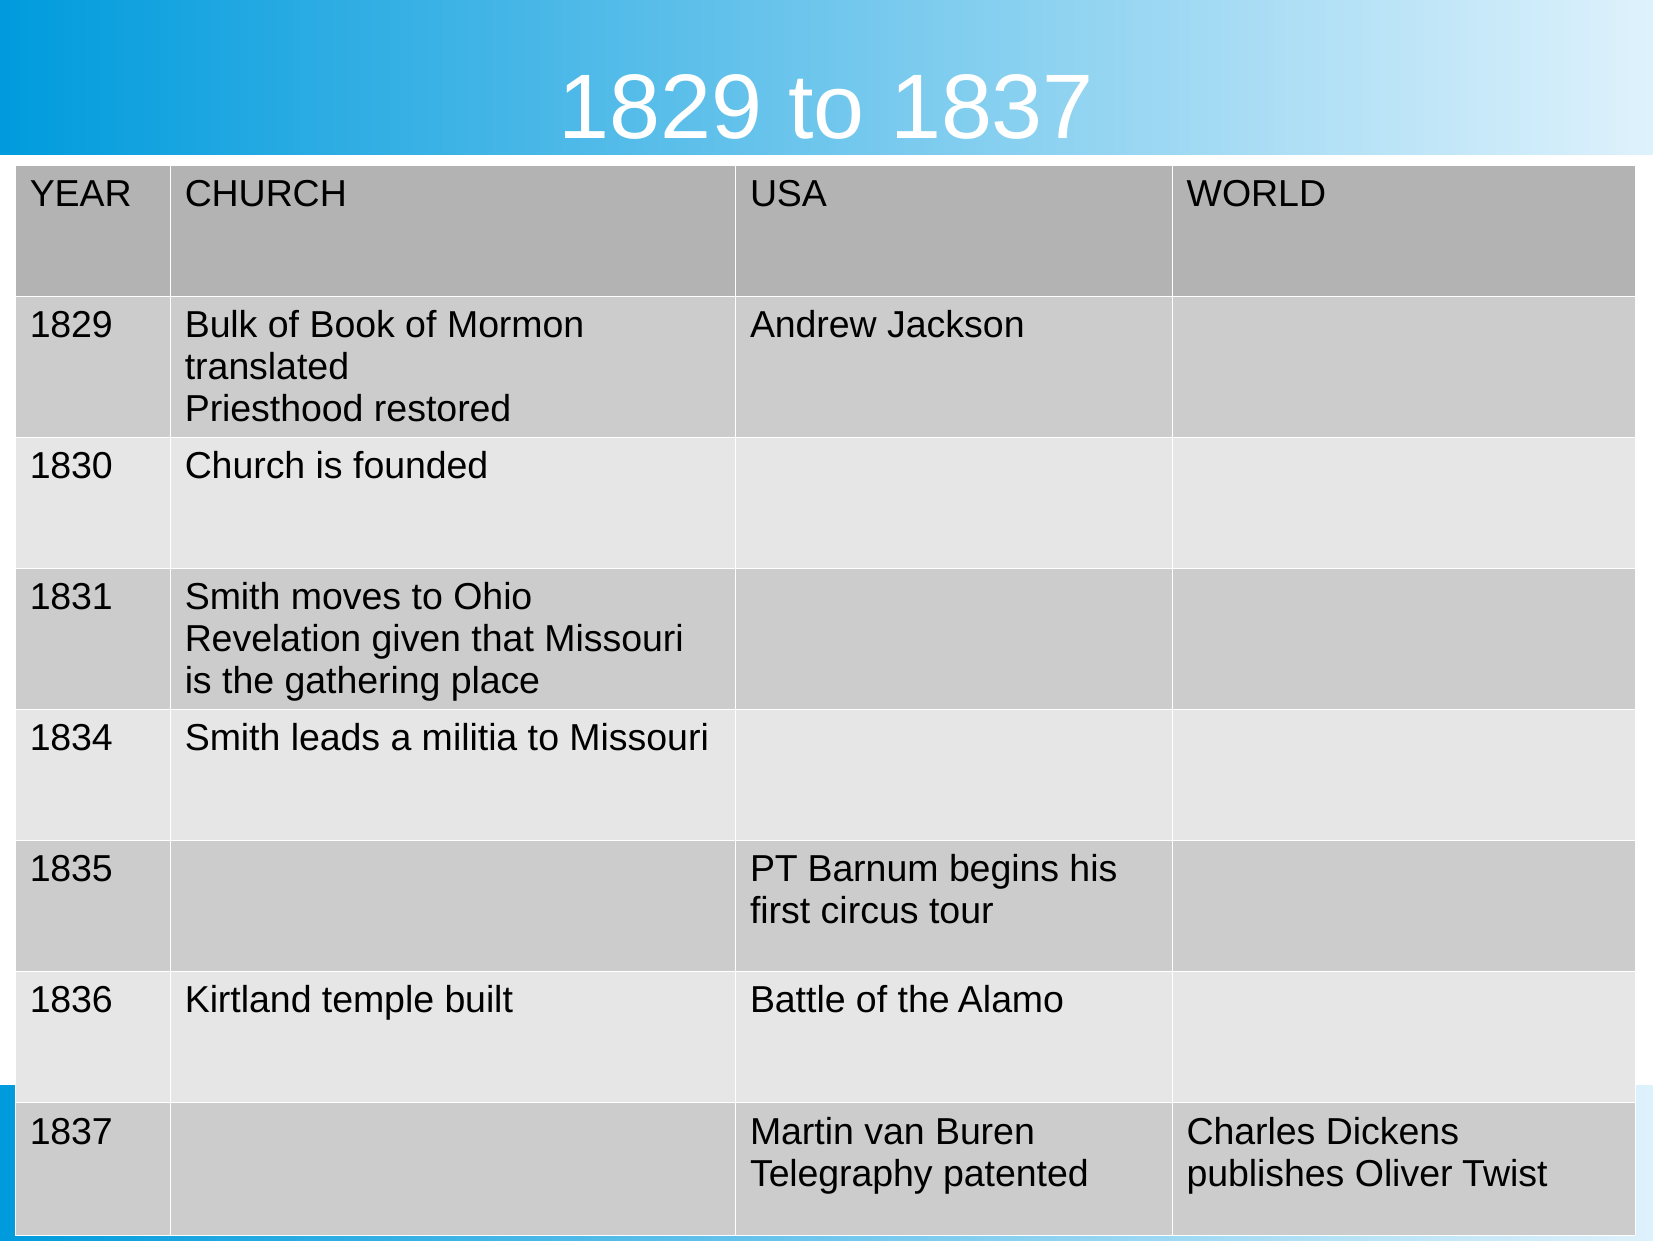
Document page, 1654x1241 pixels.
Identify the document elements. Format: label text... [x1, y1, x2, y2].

table_cell Bulk of Book of Mormon translated Priesthood restored [171, 297, 735, 437]
table_cell 1831 [16, 569, 170, 709]
table_cell 1830 [16, 438, 170, 568]
table_cell Battle of the Alamo [736, 972, 1172, 1102]
table_header YEAR [16, 166, 170, 296]
table_header CHURCH [171, 166, 735, 296]
table_cell [736, 710, 1172, 840]
table_header USA [736, 166, 1172, 296]
table_header WORLD [1173, 166, 1635, 296]
table_cell [1173, 710, 1635, 840]
table_cell [1173, 972, 1635, 1102]
table_cell Martin van Buren Telegraphy patented [736, 1103, 1172, 1235]
table_cell [736, 569, 1172, 709]
table_cell Kirtland temple built [171, 972, 735, 1102]
table_cell [1173, 569, 1635, 709]
table_cell [171, 841, 735, 971]
table_cell [1173, 438, 1635, 568]
table_cell 1829 [16, 297, 170, 437]
table_cell 1837 [16, 1103, 170, 1235]
text_box [779, 825, 1290, 896]
table_cell 1835 [16, 841, 170, 971]
table_cell [736, 438, 1172, 568]
table_cell Smith moves to Ohio Revelation given that Missouri is the gathering place [171, 569, 735, 709]
table_cell PT Barnum begins his first circus tour [736, 841, 1172, 971]
table_cell [171, 1103, 735, 1235]
table_cell [1173, 297, 1635, 437]
text_box 1829 to 1837 [82, 49, 1571, 154]
table_cell 1834 [16, 710, 170, 840]
table_cell 1836 [16, 972, 170, 1102]
table_cell [1173, 841, 1635, 971]
table_cell Charles Dickens publishes Oliver Twist [1173, 1103, 1635, 1235]
table_cell Church is founded [171, 438, 735, 568]
table_cell Smith leads a militia to Missouri [171, 710, 735, 840]
table_cell Andrew Jackson [736, 297, 1172, 437]
